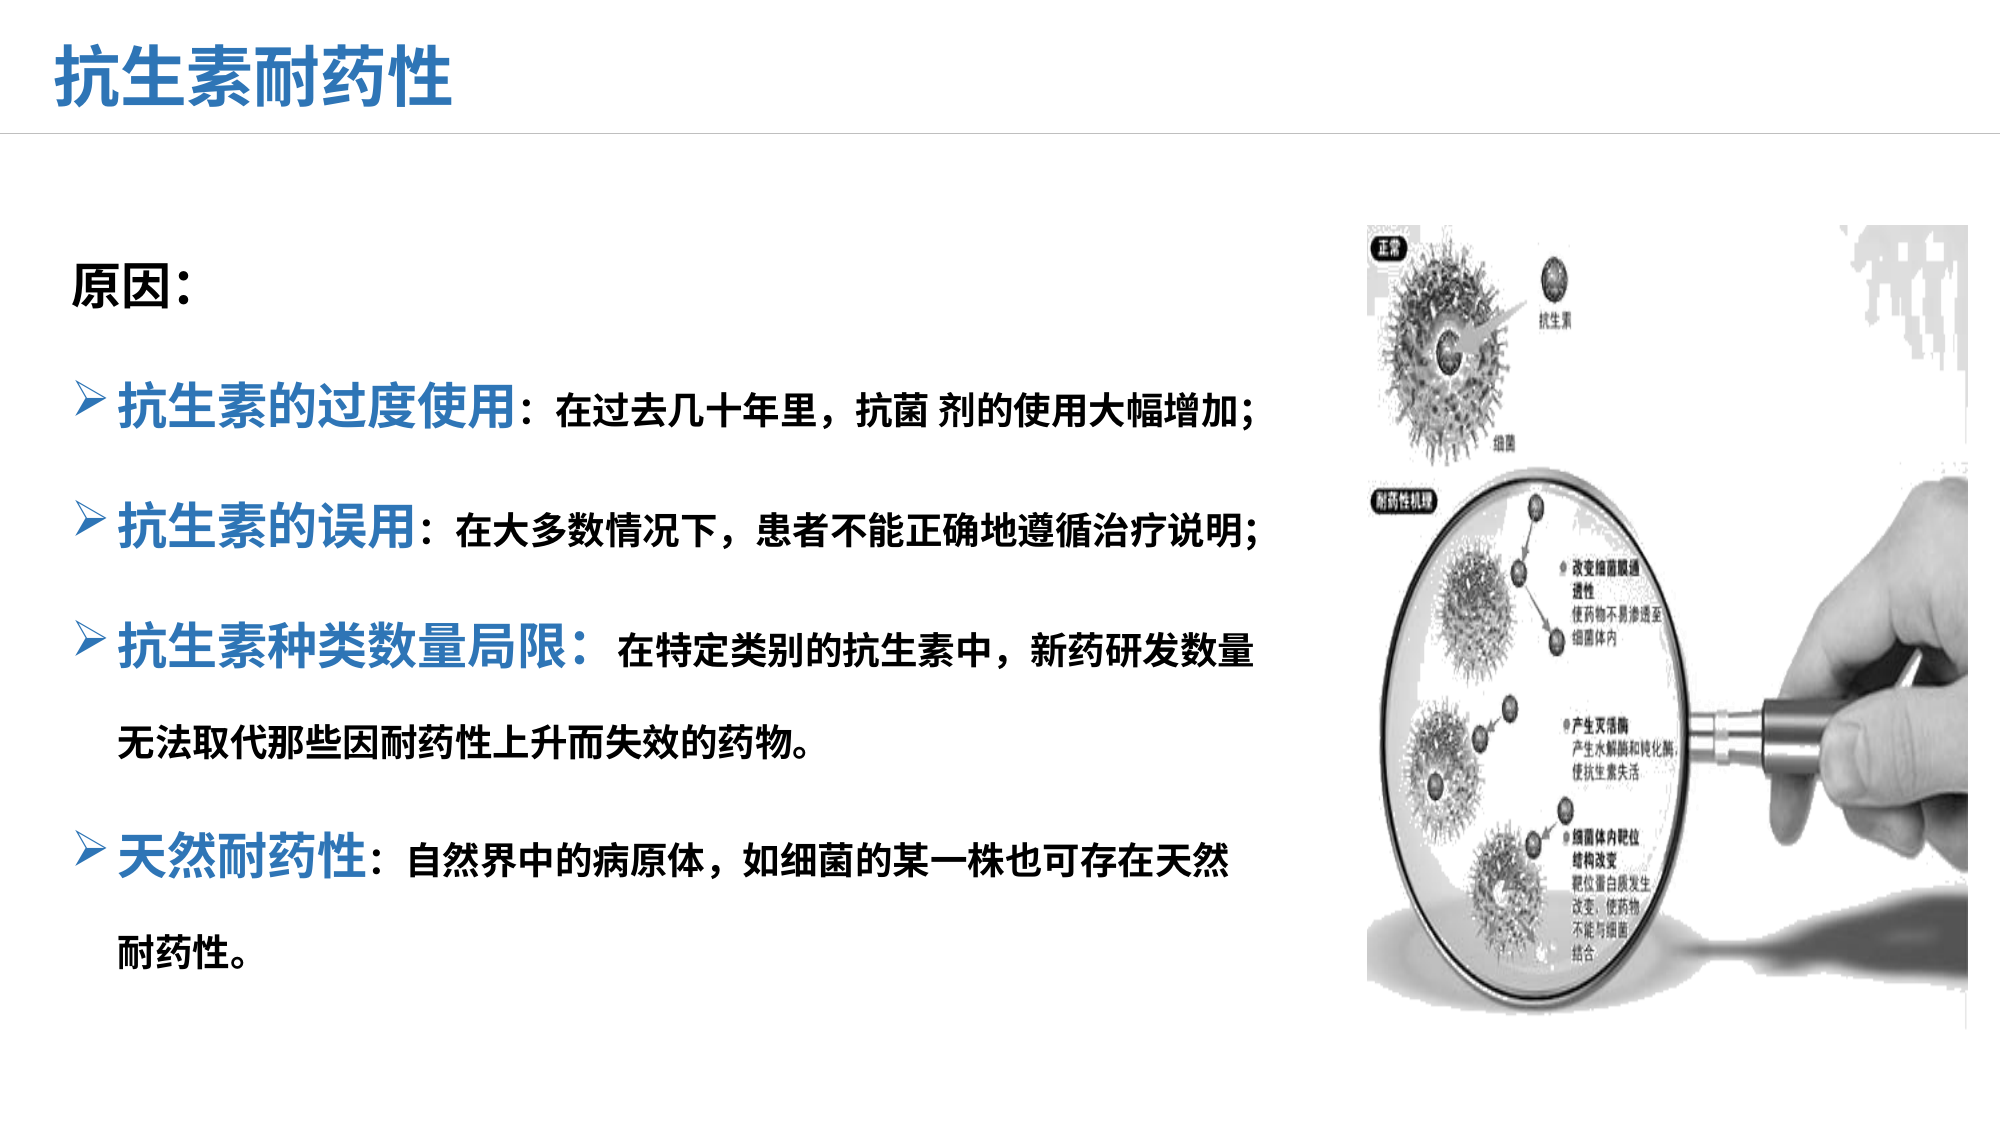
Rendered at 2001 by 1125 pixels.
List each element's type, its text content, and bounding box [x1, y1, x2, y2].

text_box 原因： 抗生素的过度使用：在过去几十年里，抗菌 剂的使用大幅增加； 抗生素的误用：在大多数情况下，患者不能正确地遵循治疗说明； 抗生素种类数量局限：在特定类别的抗生素中，新药研发数量无法取代那些因耐药性上升而失效的药物。 天然耐药性：自然界中的病原体，如细菌的某一株也可存在天然耐药性。 [56, 186, 1280, 688]
text_box 抗生素耐药性 [38, 27, 507, 128]
picture [1366, 225, 1968, 1046]
